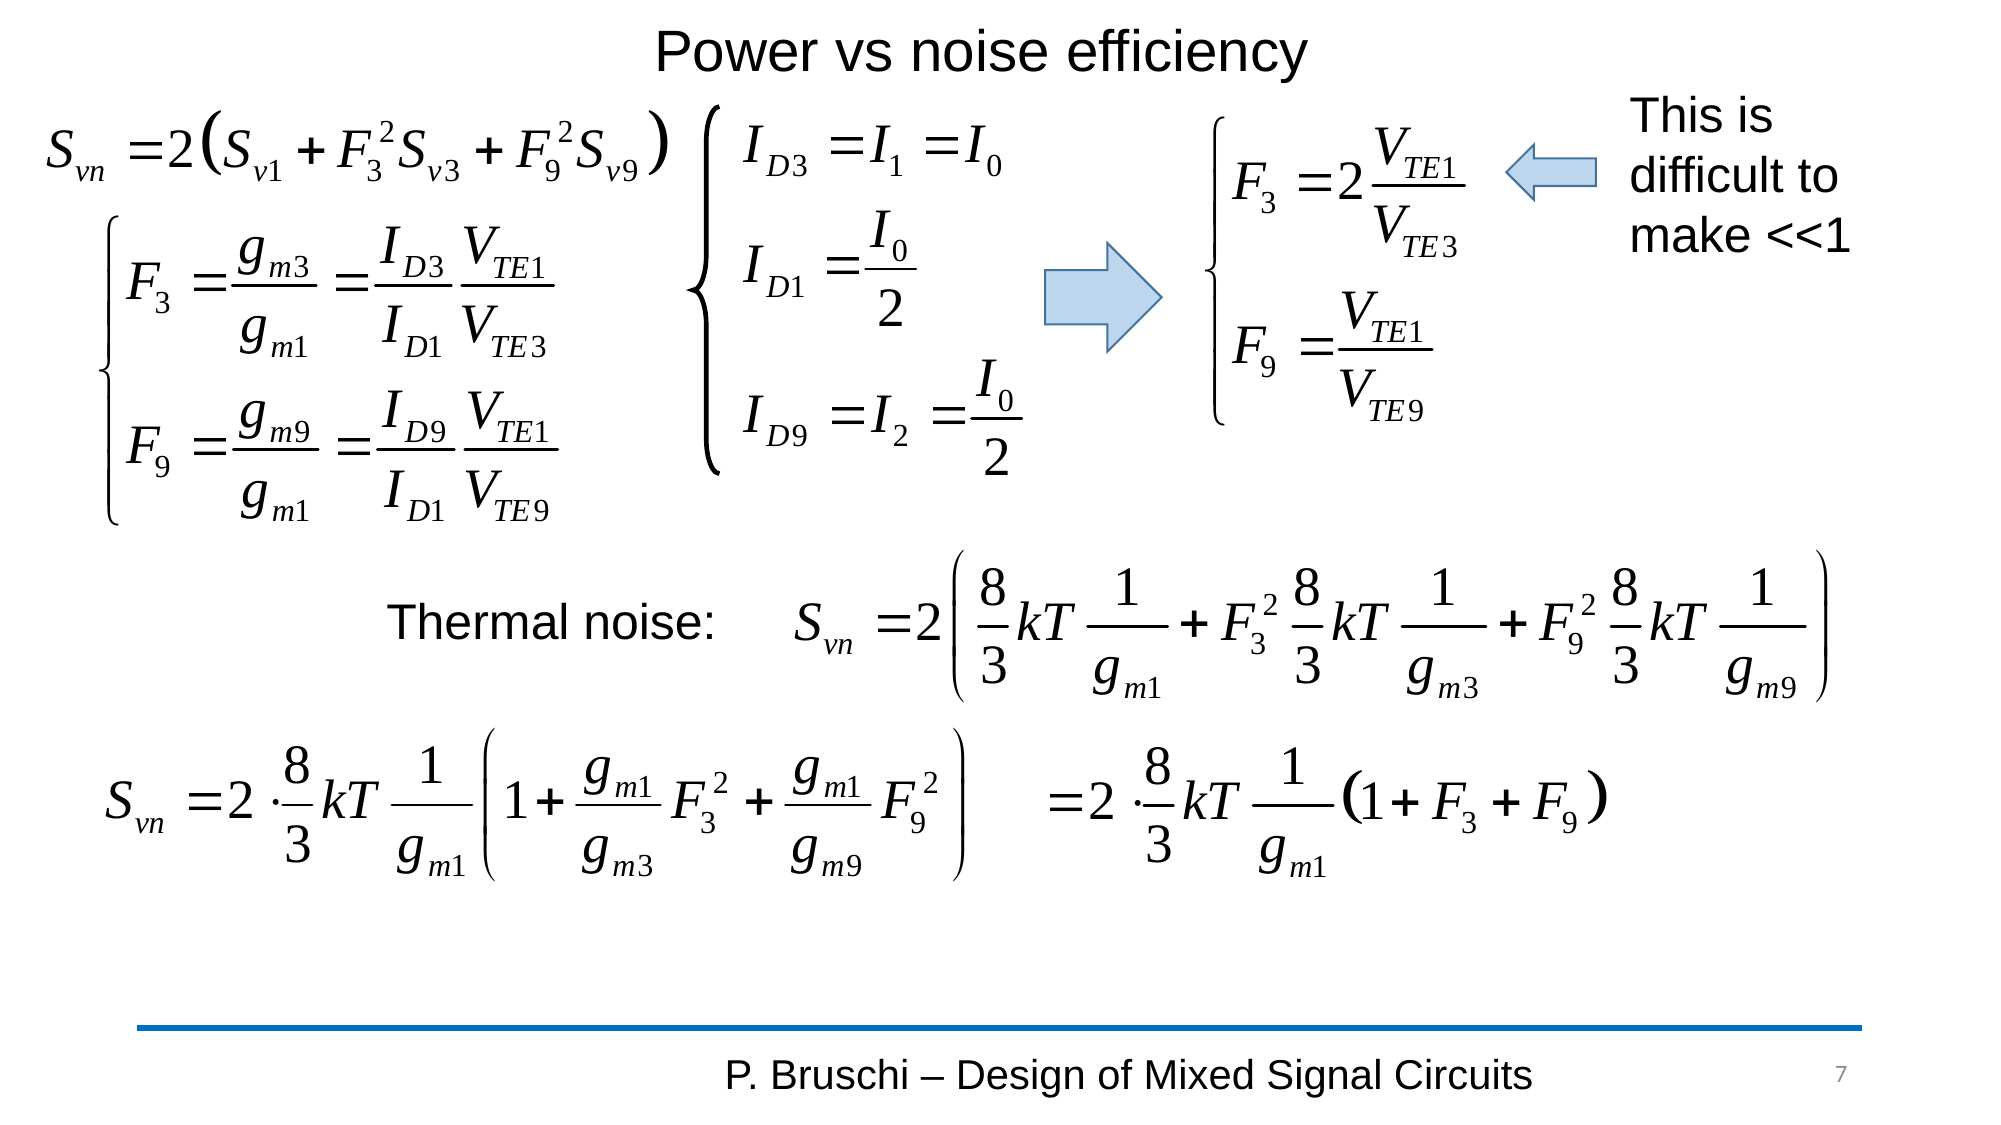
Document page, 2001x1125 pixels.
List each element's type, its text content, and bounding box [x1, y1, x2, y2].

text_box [733, 106, 1035, 487]
text_box [691, 106, 720, 475]
footer P. Bruschi – Design of Mixed Signal Circuits [662, 1042, 1596, 1103]
text_box This is difficult to make <<1 [1614, 74, 1876, 270]
text_box [1044, 240, 1164, 355]
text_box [96, 716, 980, 894]
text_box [1036, 731, 1615, 889]
slide_number 7 [1718, 1042, 1863, 1103]
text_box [87, 204, 568, 539]
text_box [1192, 104, 1475, 439]
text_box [784, 538, 1844, 715]
text_box [1504, 142, 1597, 203]
text_box Thermal noise: [371, 582, 732, 658]
title Power vs noise efficiency [127, 0, 1853, 107]
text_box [36, 102, 675, 205]
